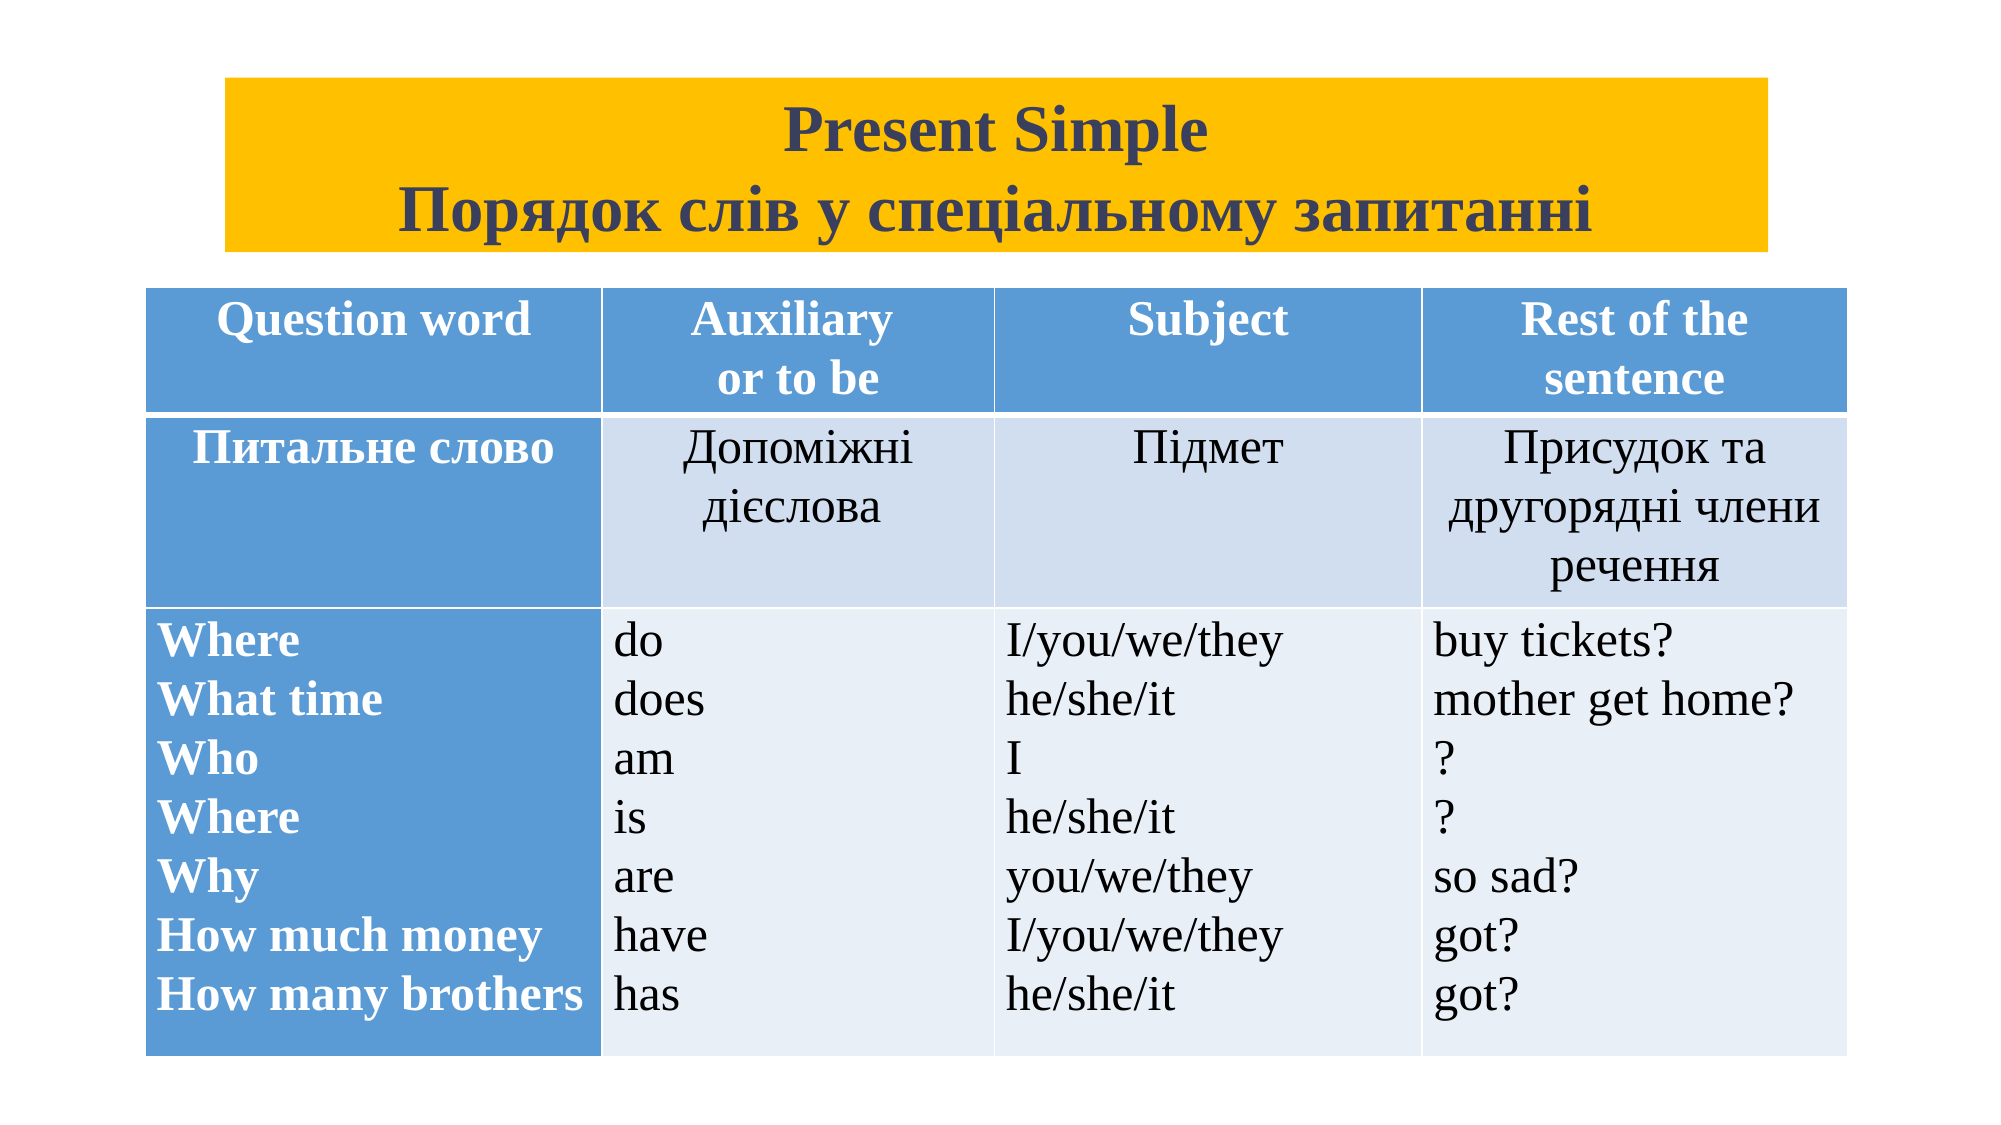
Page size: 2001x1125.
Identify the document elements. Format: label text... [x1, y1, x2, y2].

table_cell Підмет [995, 418, 1421, 607]
table_header Auxiliary or to be [603, 288, 994, 412]
table_header Subject [995, 288, 1421, 412]
table_cell Допоміжні дієслова [603, 418, 994, 607]
text_box Present Simple Порядок слів у спеціальному запитанні [225, 77, 1769, 253]
table_header Question word [146, 288, 601, 412]
table_cell Присудок та другорядні члени речення [1423, 418, 1847, 607]
table_cell Питальне слово [146, 418, 601, 607]
table_cell buy tickets? mother get home? ? ? so sad? got? got? [1423, 609, 1847, 1056]
table_cell do does am is are have has [603, 609, 994, 1056]
table_cell I/you/we/they he/she/it I he/she/it you/we/they I/you/we/they he/she/it [995, 609, 1421, 1056]
table_header Rest of the sentence [1423, 288, 1847, 412]
table_cell Where What time Who Where Why How much money How many brothers [146, 609, 601, 1056]
